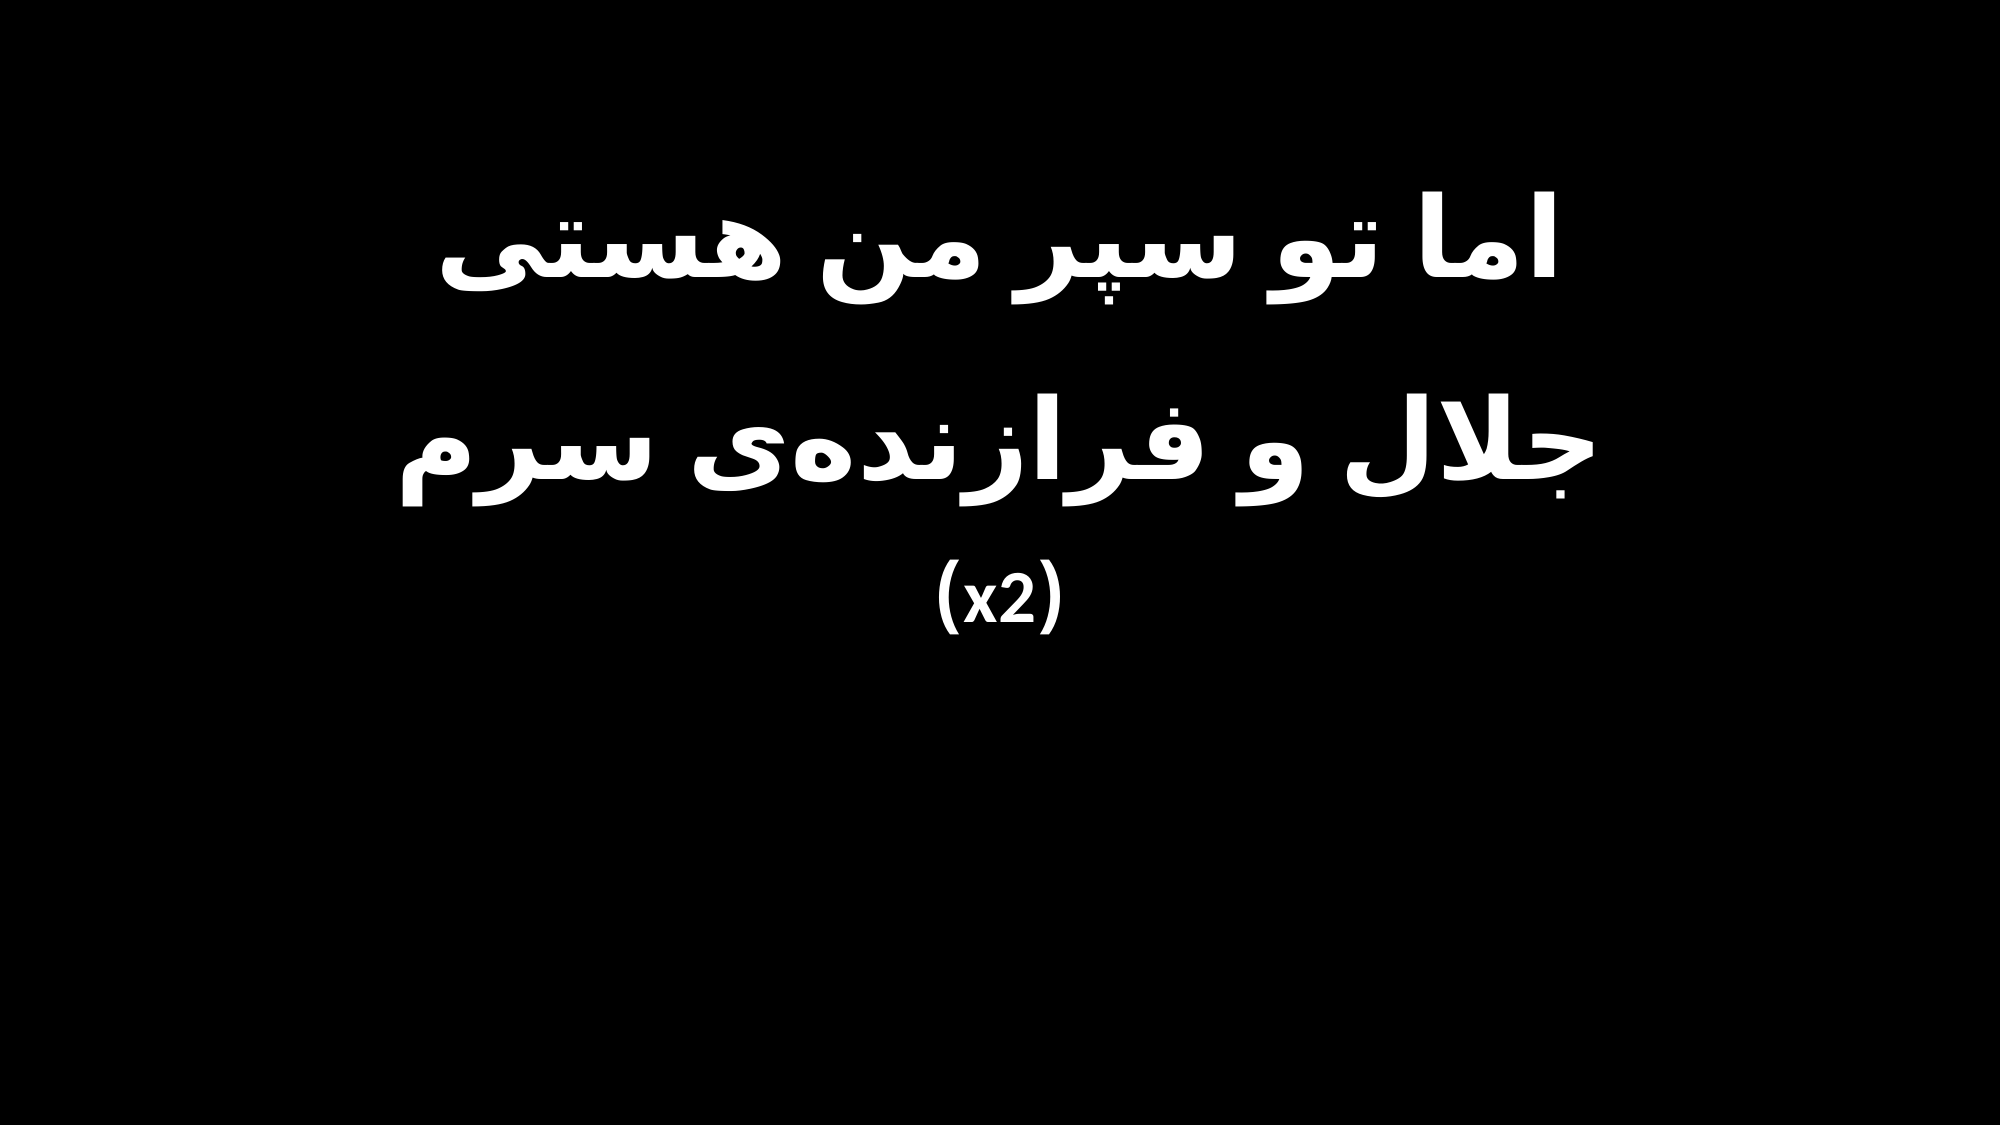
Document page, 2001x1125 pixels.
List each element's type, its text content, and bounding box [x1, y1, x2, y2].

text_box اما تو سپر من هستی جلال و فرازنده‌ی سرم (x2) [0, 0, 2000, 1050]
